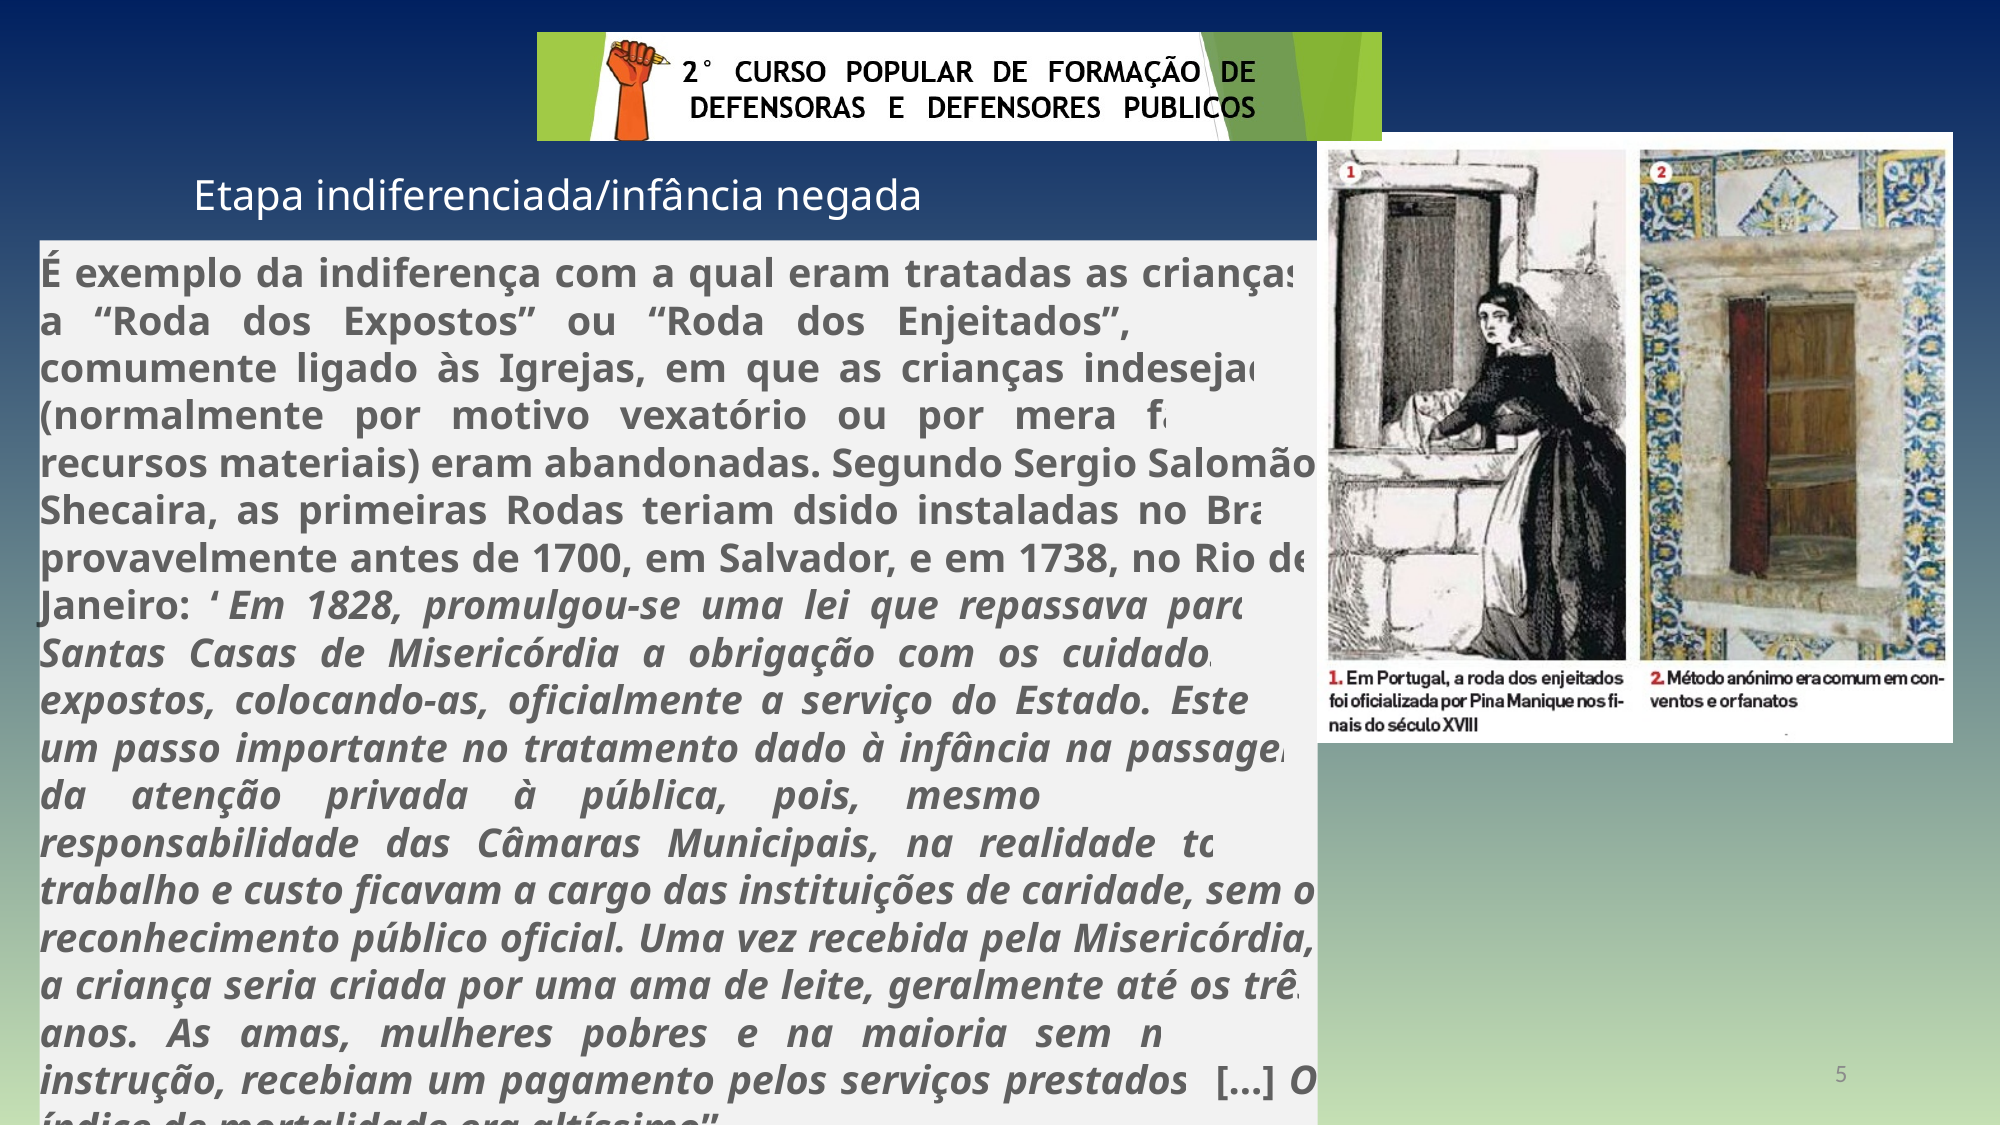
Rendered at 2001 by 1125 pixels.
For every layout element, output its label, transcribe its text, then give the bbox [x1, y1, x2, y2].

slide_number 5 [1412, 1042, 1863, 1103]
text_box É exemplo da indiferença com a qual eram tratadas as crianças, a “Roda dos Expostos” ou “Roda dos Enjeitados”, sistema comumente ligado às Igrejas, em que as crianças indesejadas (normalmente por motivo vexatório ou por mera falta de recursos materiais) eram abandonadas. Segundo Sergio Salomão Shecaira, as primeiras Rodas teriam dsido instaladas no Brasil provavelmente antes de 1700, em Salvador, e em 1738, no Rio de Janeiro: “Em 1828, promulgou-se uma lei que repassava para as Santas Casas de Misericórdia a obrigação com os cuidados dos expostos, colocando-as, oficialmente a serviço do Estado. Este foi um passo importante no tratamento dado à infância na passagem da atenção privada à pública, pois, mesmo quando de responsabilidade das Câmaras Municipais, na realidade todo o trabalho e custo ficavam a cargo das instituições de caridade, sem o reconhecimento público oficial. Uma vez recebida pela Misericórdia, a criança seria criada por uma ama de leite, geralmente até os três anos. As amas, mulheres pobres e na maioria sem nenhuma instrução, recebiam um pagamento pelos serviços prestados. [...] O índice de mortalidade era altíssimo”. [39, 240, 1318, 1125]
picture [537, 32, 1953, 743]
text_box Etapa indiferenciada/infância negada [193, 161, 1317, 227]
